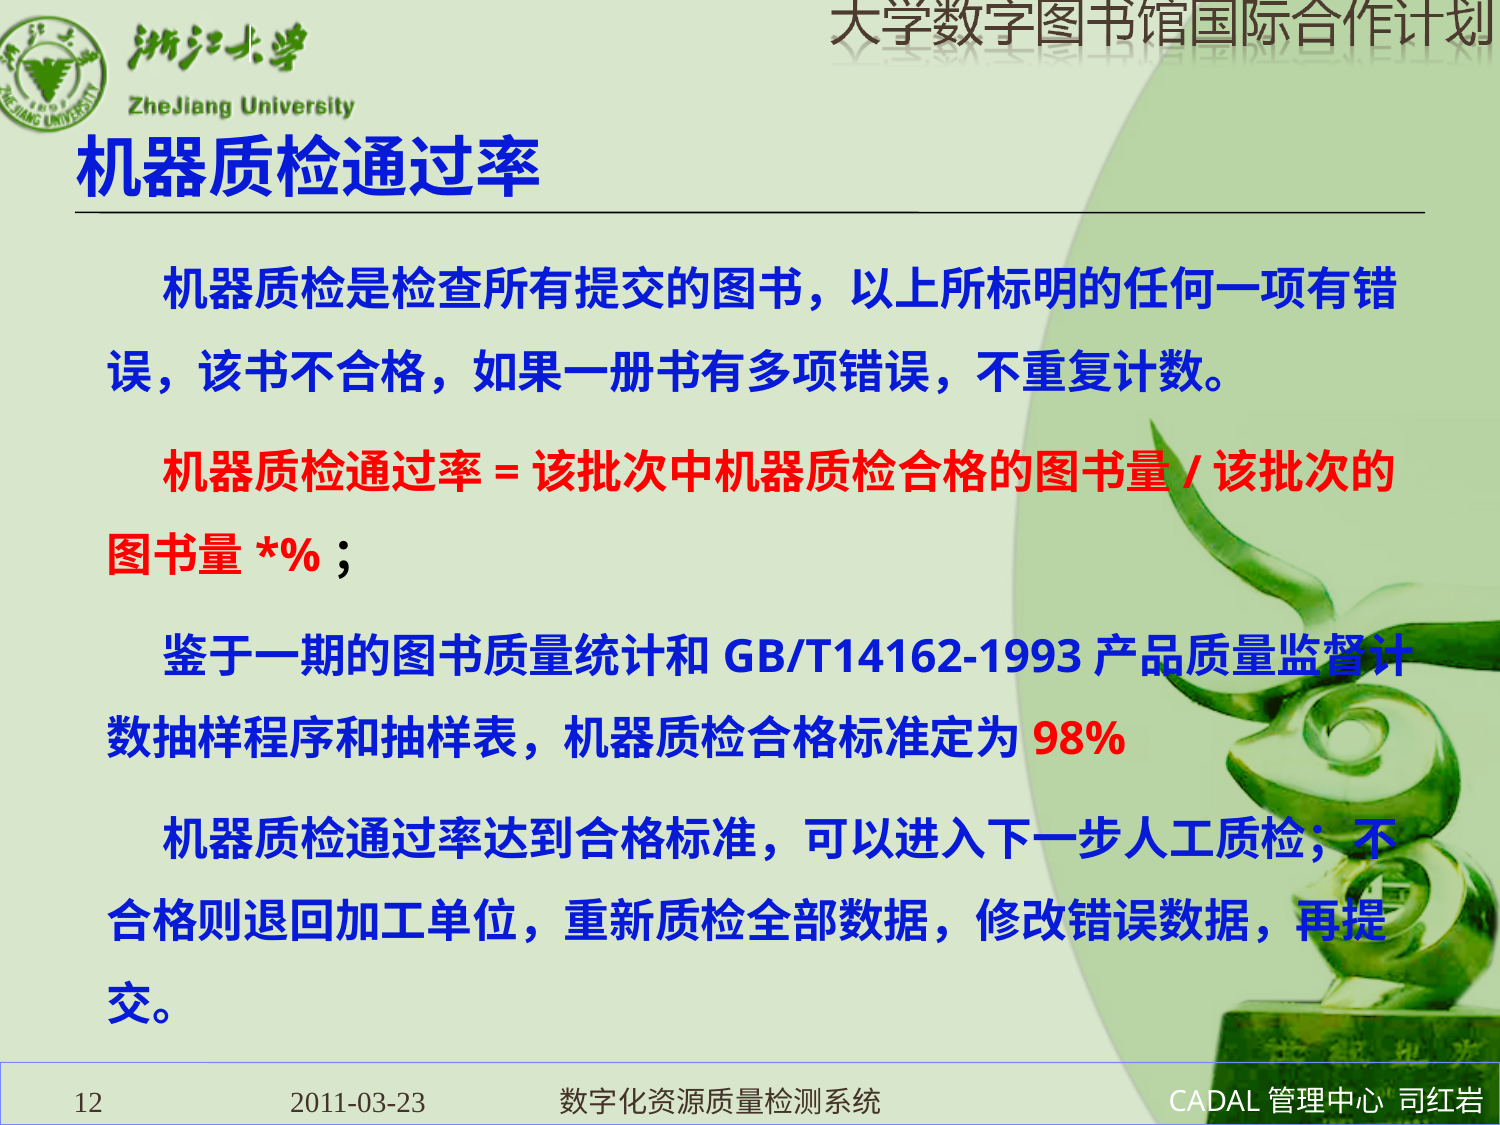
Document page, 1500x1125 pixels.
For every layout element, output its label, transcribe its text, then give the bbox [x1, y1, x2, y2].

list 机器质检是检查所有提交的图书，以上所标明的任何一项有错误，该书不合格，如果一册书有多项错误，不重复计数。 机器质检通过率=该批次中机器质检合格的图书量/该批次的图书量*%； 鉴于一期的图书质量统计和GB/T14162-1993产品质量监督计数抽样程序和抽样表，机器质检合格标准定为98% 机器质检通过率达到合格标准，可以进入下一步人工质检；不合格则退回加工单位，重新质检全部数据，修改错误数据，再提交。 [75, 224, 1425, 1050]
slide_number 12 [49, 1071, 251, 1125]
picture [1, 1063, 1499, 1124]
picture [0, 0, 1500, 1061]
footer 2011-03-23 数字化资源质量检测系统 [274, 1071, 951, 1125]
title 机器质检通过率 [75, 75, 1425, 213]
